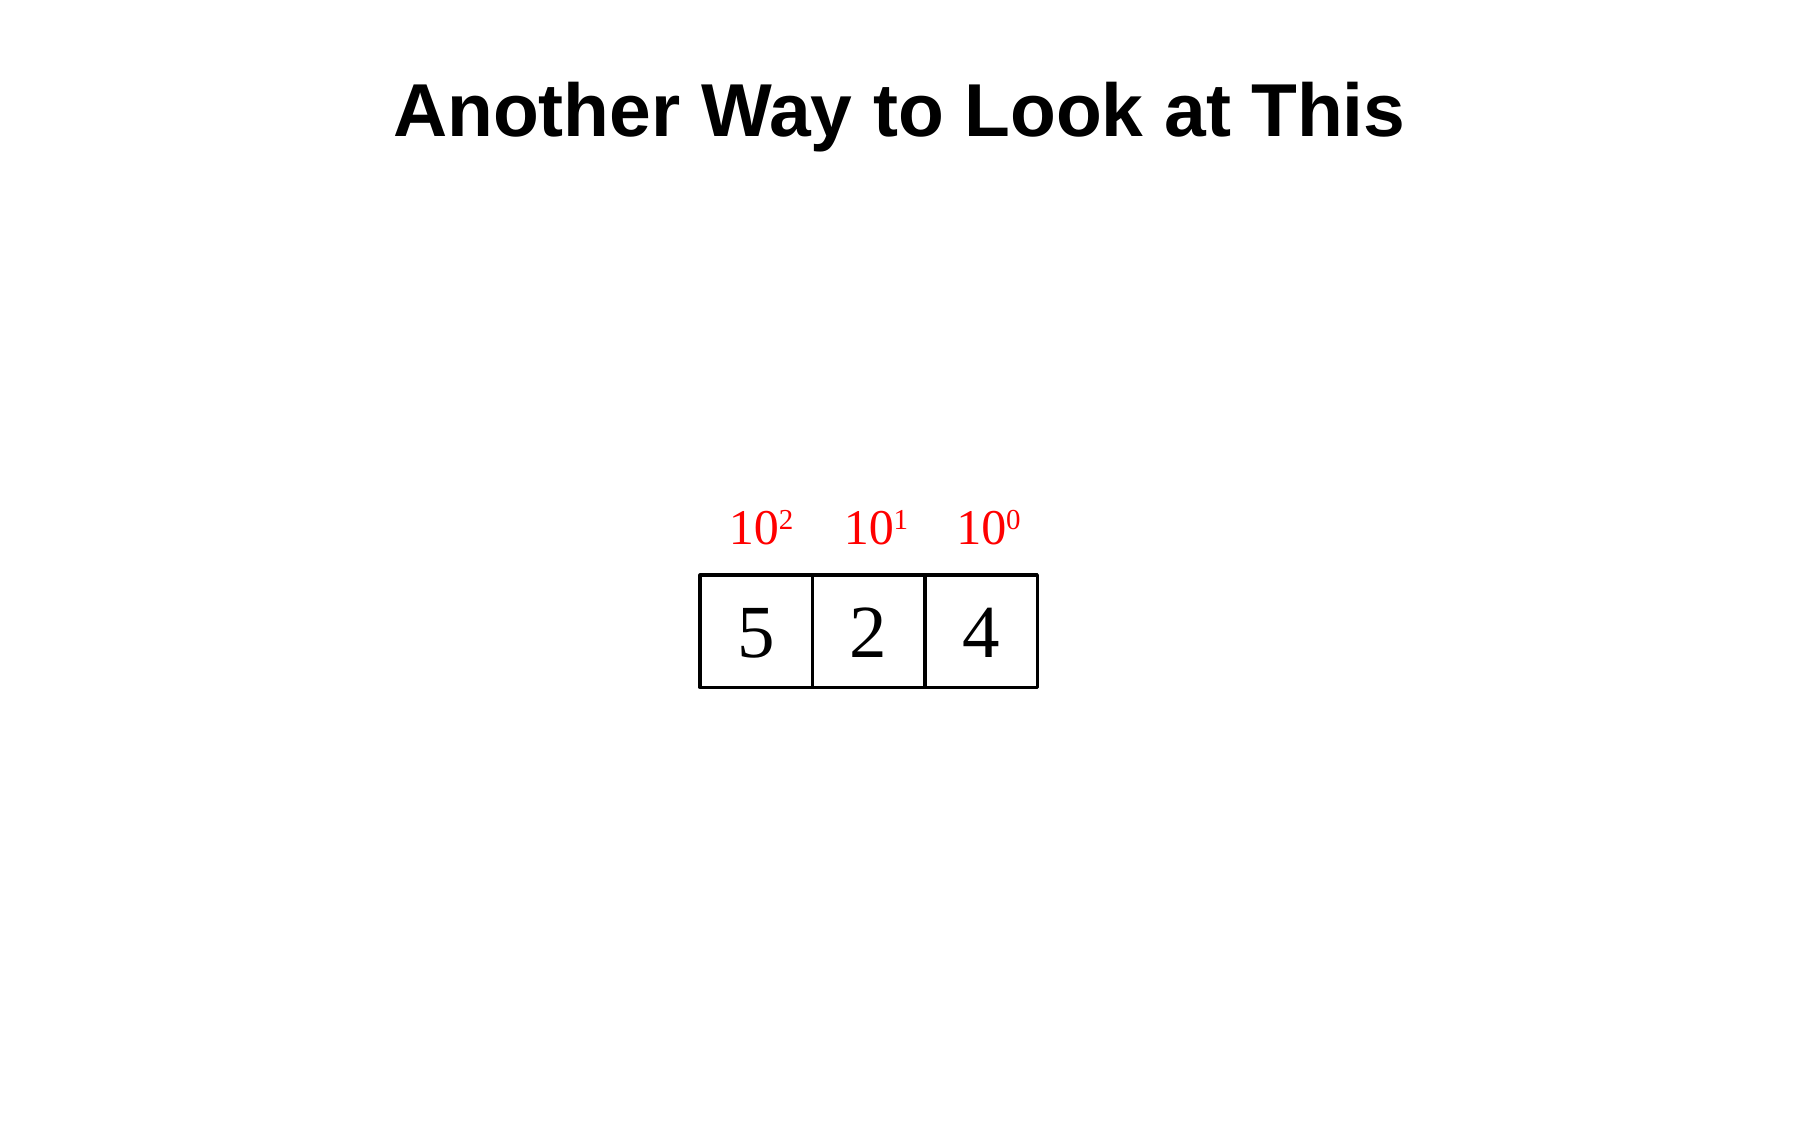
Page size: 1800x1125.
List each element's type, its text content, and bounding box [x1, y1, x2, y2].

text_box 102 [714, 487, 809, 563]
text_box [699, 574, 1038, 688]
text_box 100 [941, 487, 1036, 563]
text_box 101 [829, 487, 924, 563]
title Another Way to Look at This [0, 50, 1800, 163]
